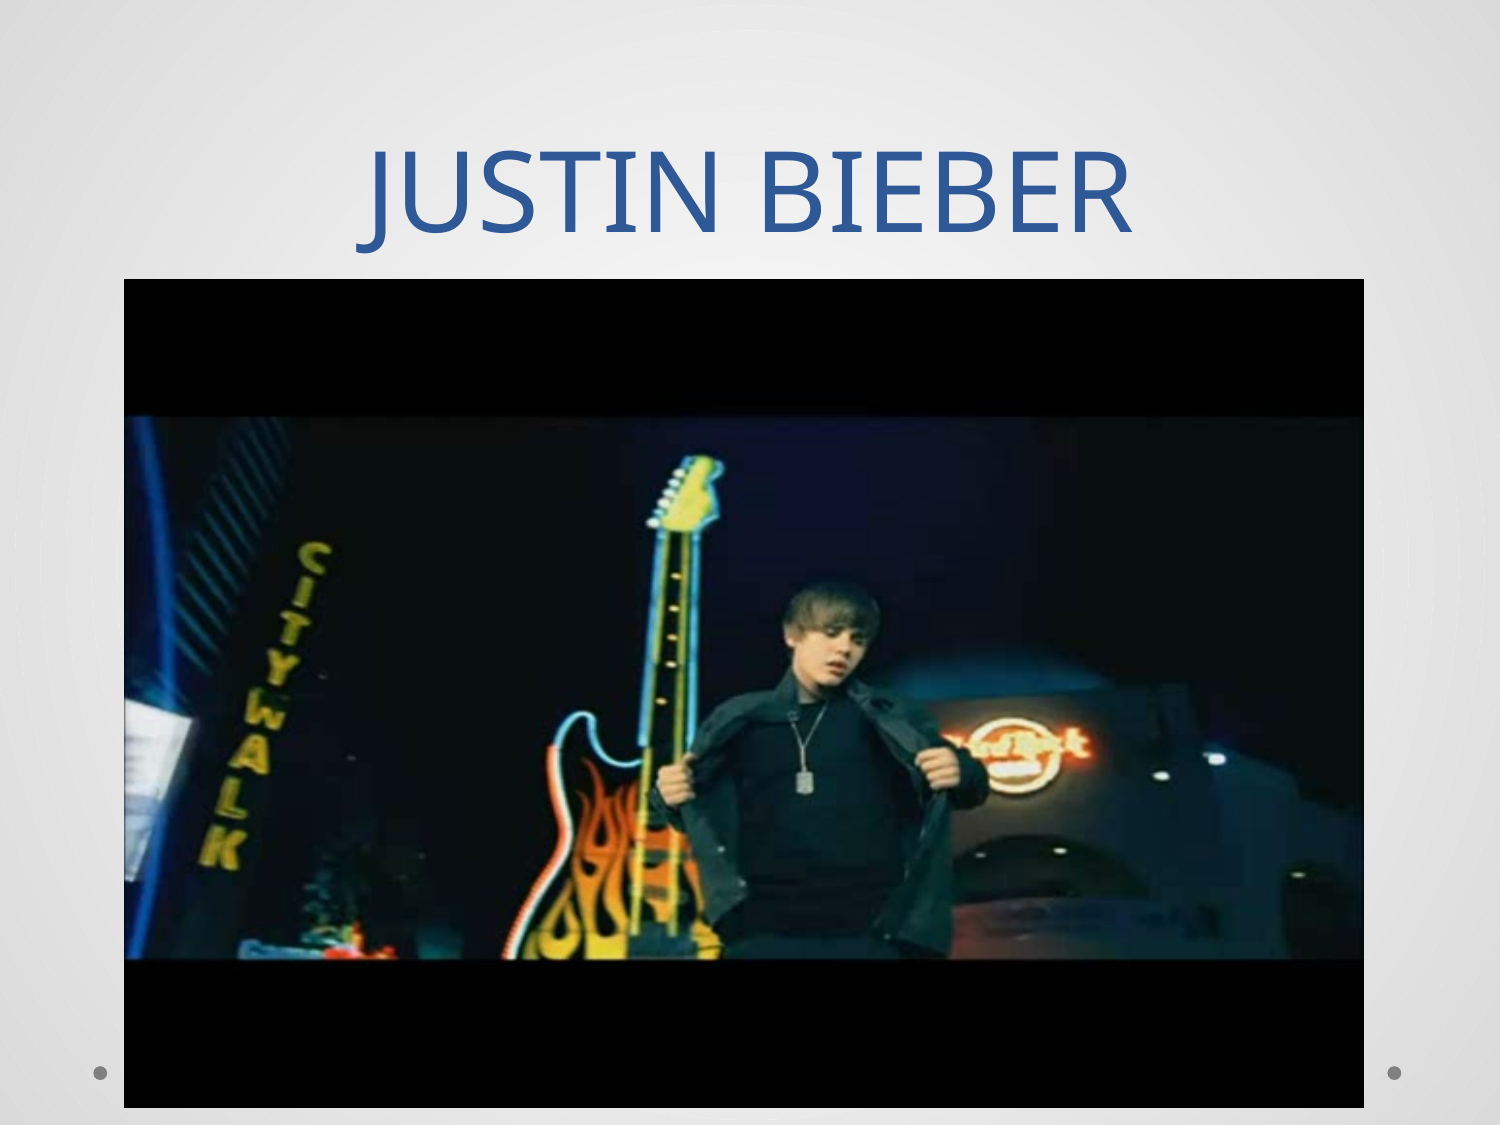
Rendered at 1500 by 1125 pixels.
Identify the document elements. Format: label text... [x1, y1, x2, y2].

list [123, 278, 1365, 1109]
title JUSTIN BIEBER [75, 0, 1425, 263]
